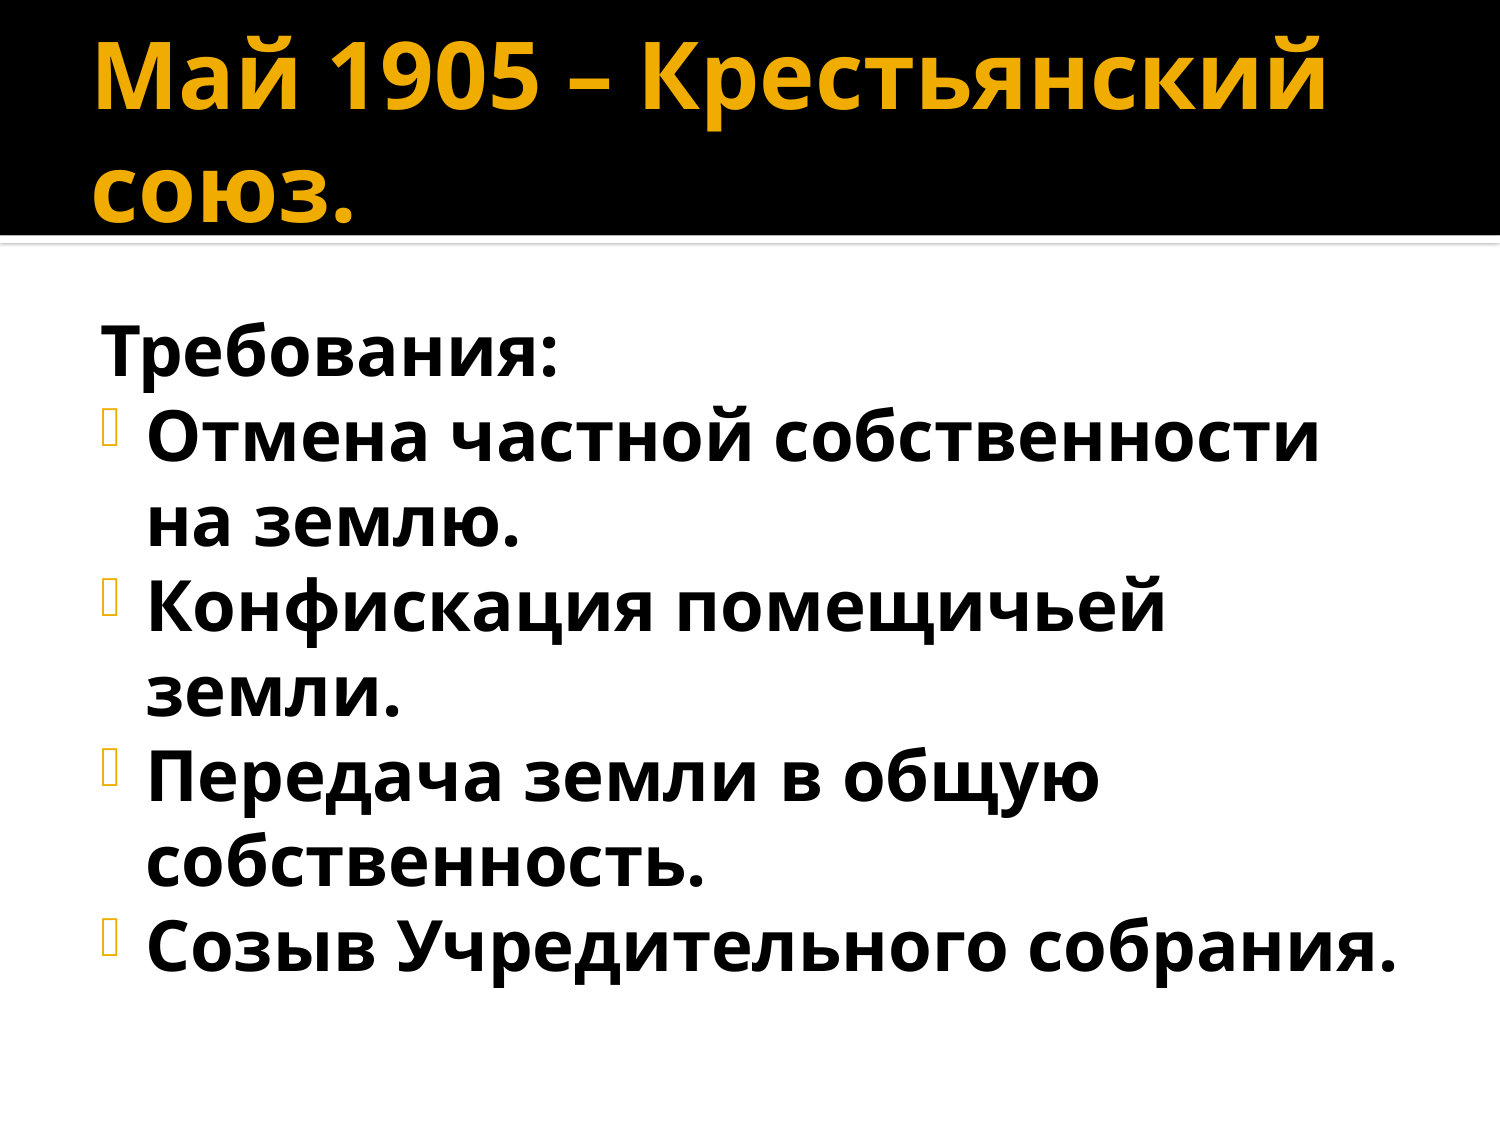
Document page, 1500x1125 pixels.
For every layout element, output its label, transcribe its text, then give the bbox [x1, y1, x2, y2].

title Май 1905 – Крестьянский союз. [75, 25, 1425, 231]
list Требования: Отмена частной собственности на землю. Конфискация помещичьей земли. Передача земли в общую собственность. Созыв Учредительного собрания. [75, 291, 1425, 1050]
